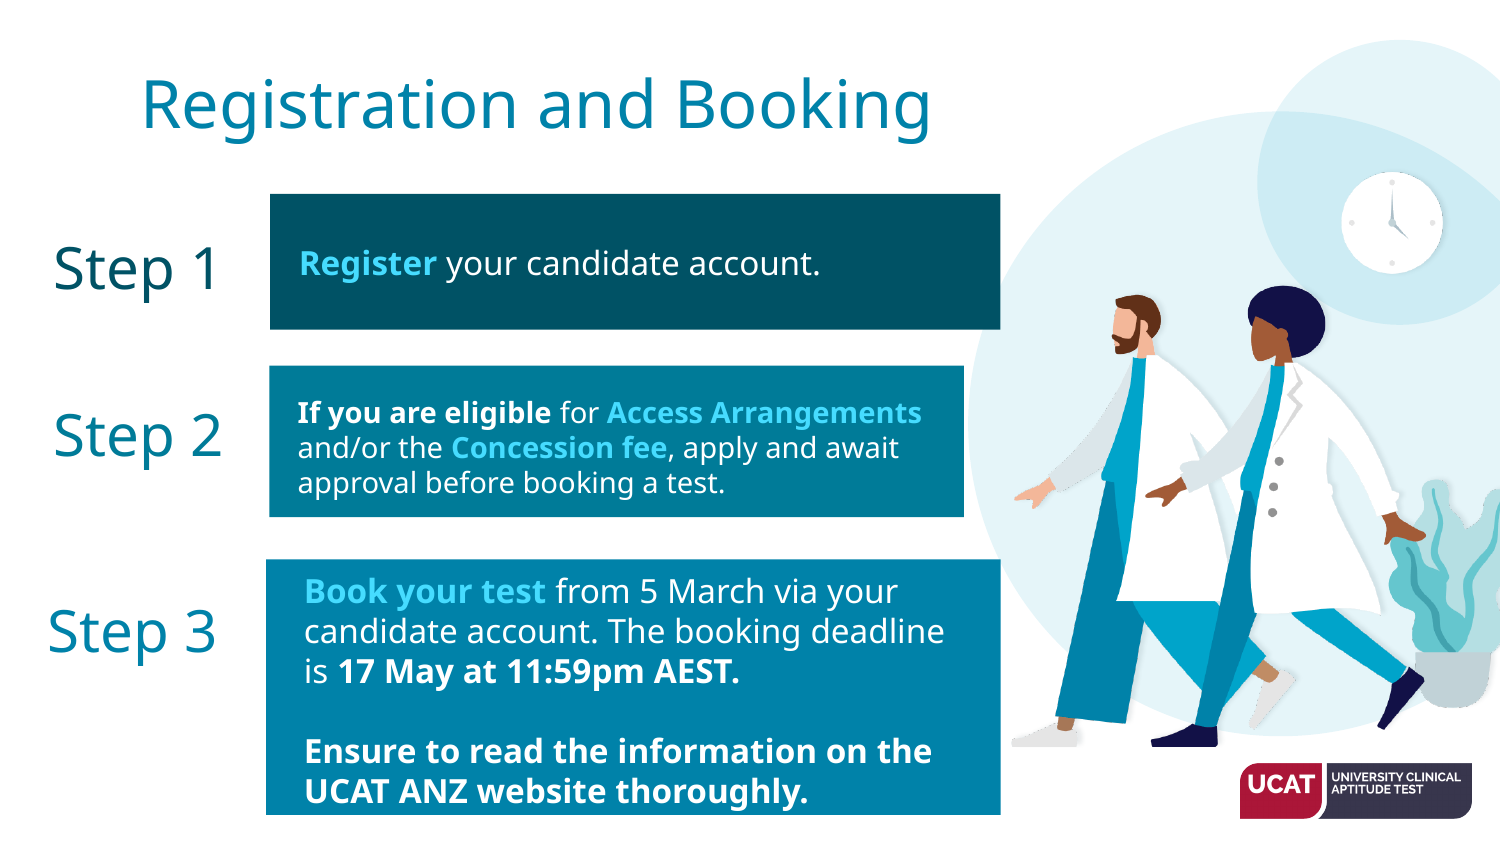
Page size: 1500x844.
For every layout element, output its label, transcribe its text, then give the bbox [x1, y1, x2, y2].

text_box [53, 365, 965, 518]
title Registration and Booking [140, 45, 1224, 169]
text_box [47, 559, 1001, 816]
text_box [53, 193, 1001, 334]
picture [1240, 763, 1472, 819]
picture [1011, 171, 1500, 747]
